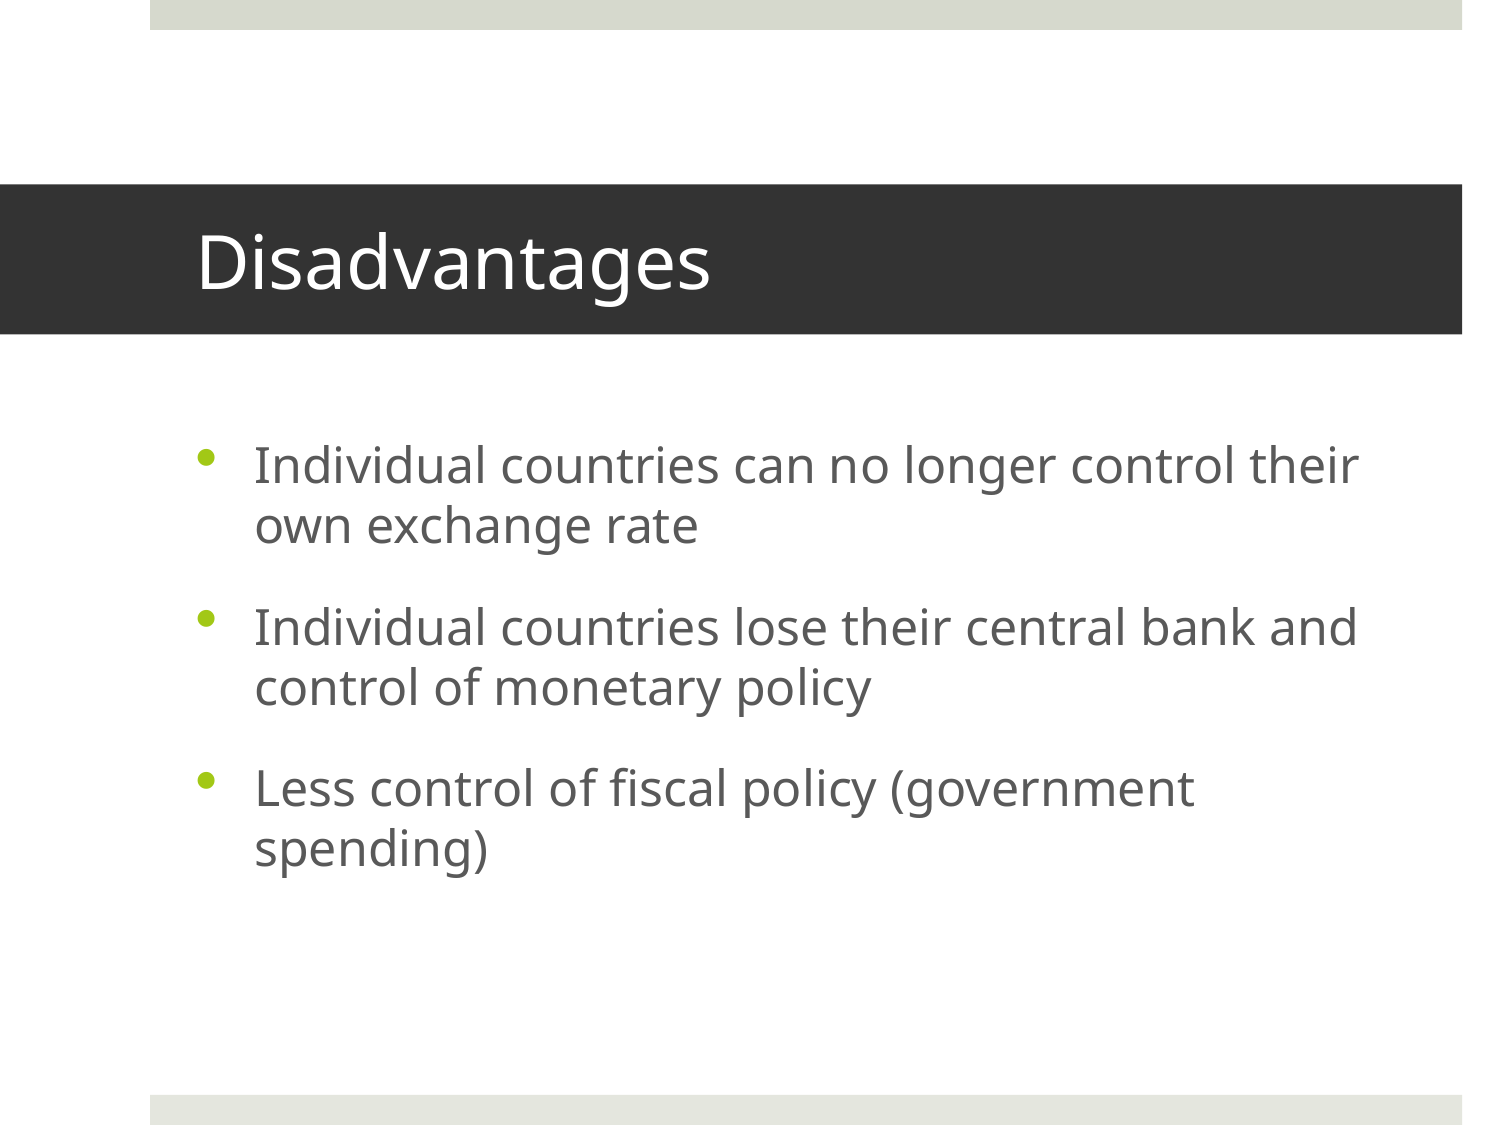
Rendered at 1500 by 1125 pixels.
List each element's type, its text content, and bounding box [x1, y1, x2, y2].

list Individual countries can no longer control their own exchange rate Individual countries lose their central bank and control of monetary policy Less control of fiscal policy (government spending) [182, 425, 1432, 1028]
title Disadvantages [0, 184, 1463, 335]
